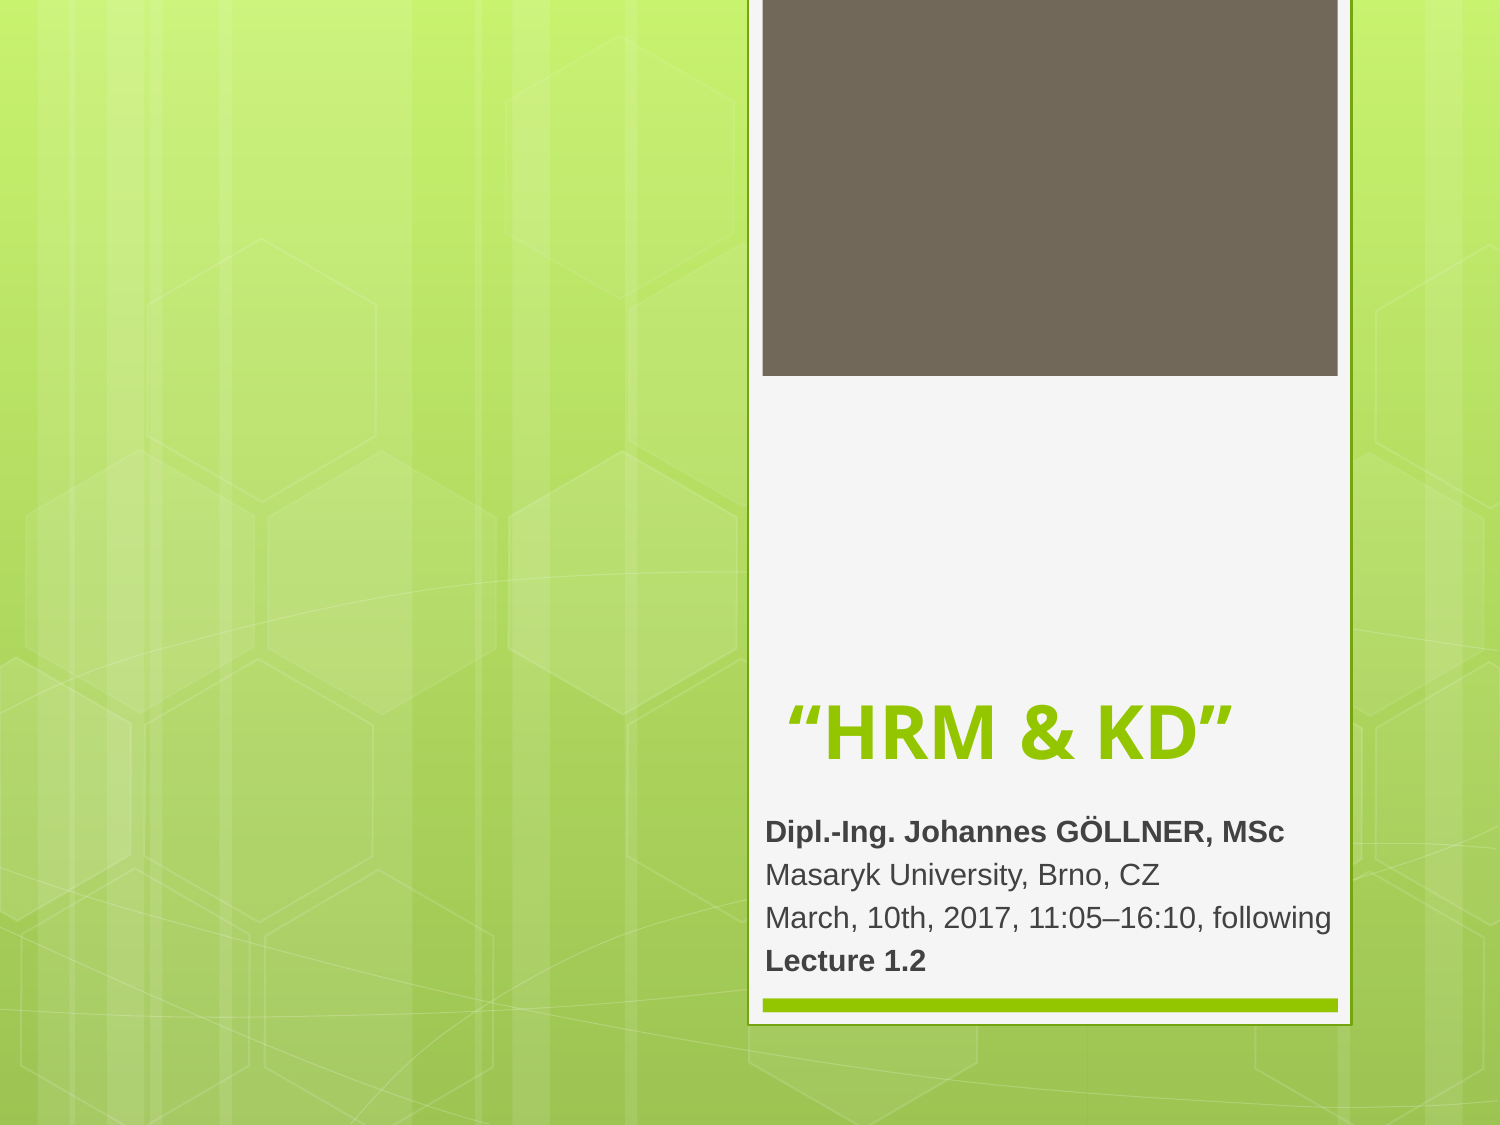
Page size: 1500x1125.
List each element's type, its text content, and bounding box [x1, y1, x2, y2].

title “HRM & KD” [773, 397, 1318, 783]
subtitle Dipl.-Ing. Johannes GÖLLNER, MSc Masaryk University, Brno, CZ March, 10th, 2017, 11:05–16:10, following Lecture 1.2 [750, 804, 1353, 1011]
